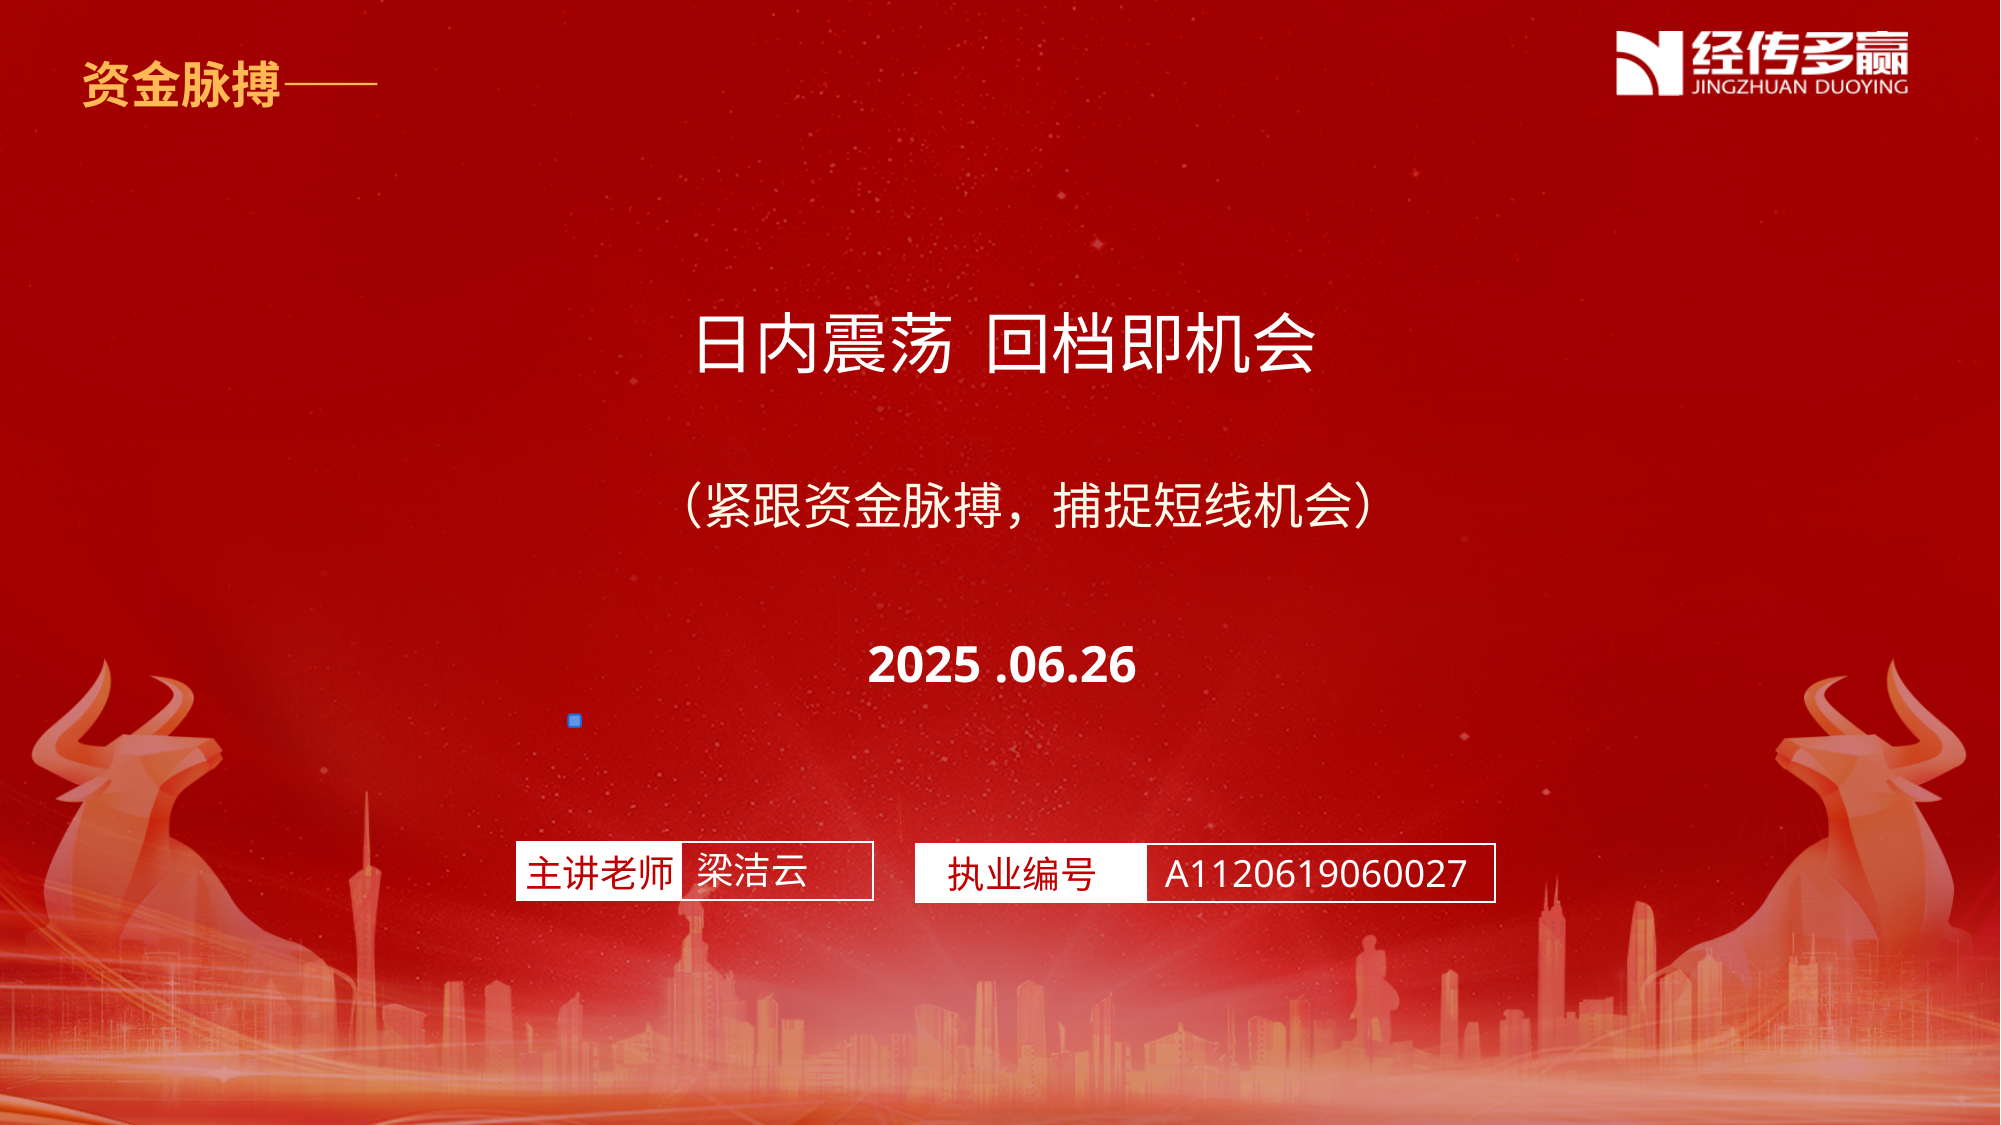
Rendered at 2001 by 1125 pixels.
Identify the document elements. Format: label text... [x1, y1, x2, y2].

text_box [412, 244, 1570, 377]
picture [0, 0, 2000, 1125]
text_box [567, 713, 582, 728]
text_box 主讲老师 [510, 842, 699, 903]
text_box 日内震荡 回档即机会 [537, 294, 1459, 390]
text_box 2025 .06.26 [852, 625, 1211, 701]
text_box 梁洁云 [681, 839, 872, 900]
text_box 资金脉搏—— [66, 46, 660, 116]
text_box （紧跟资金脉搏，捕捉短线机会） [290, 351, 1731, 654]
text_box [916, 842, 1496, 905]
